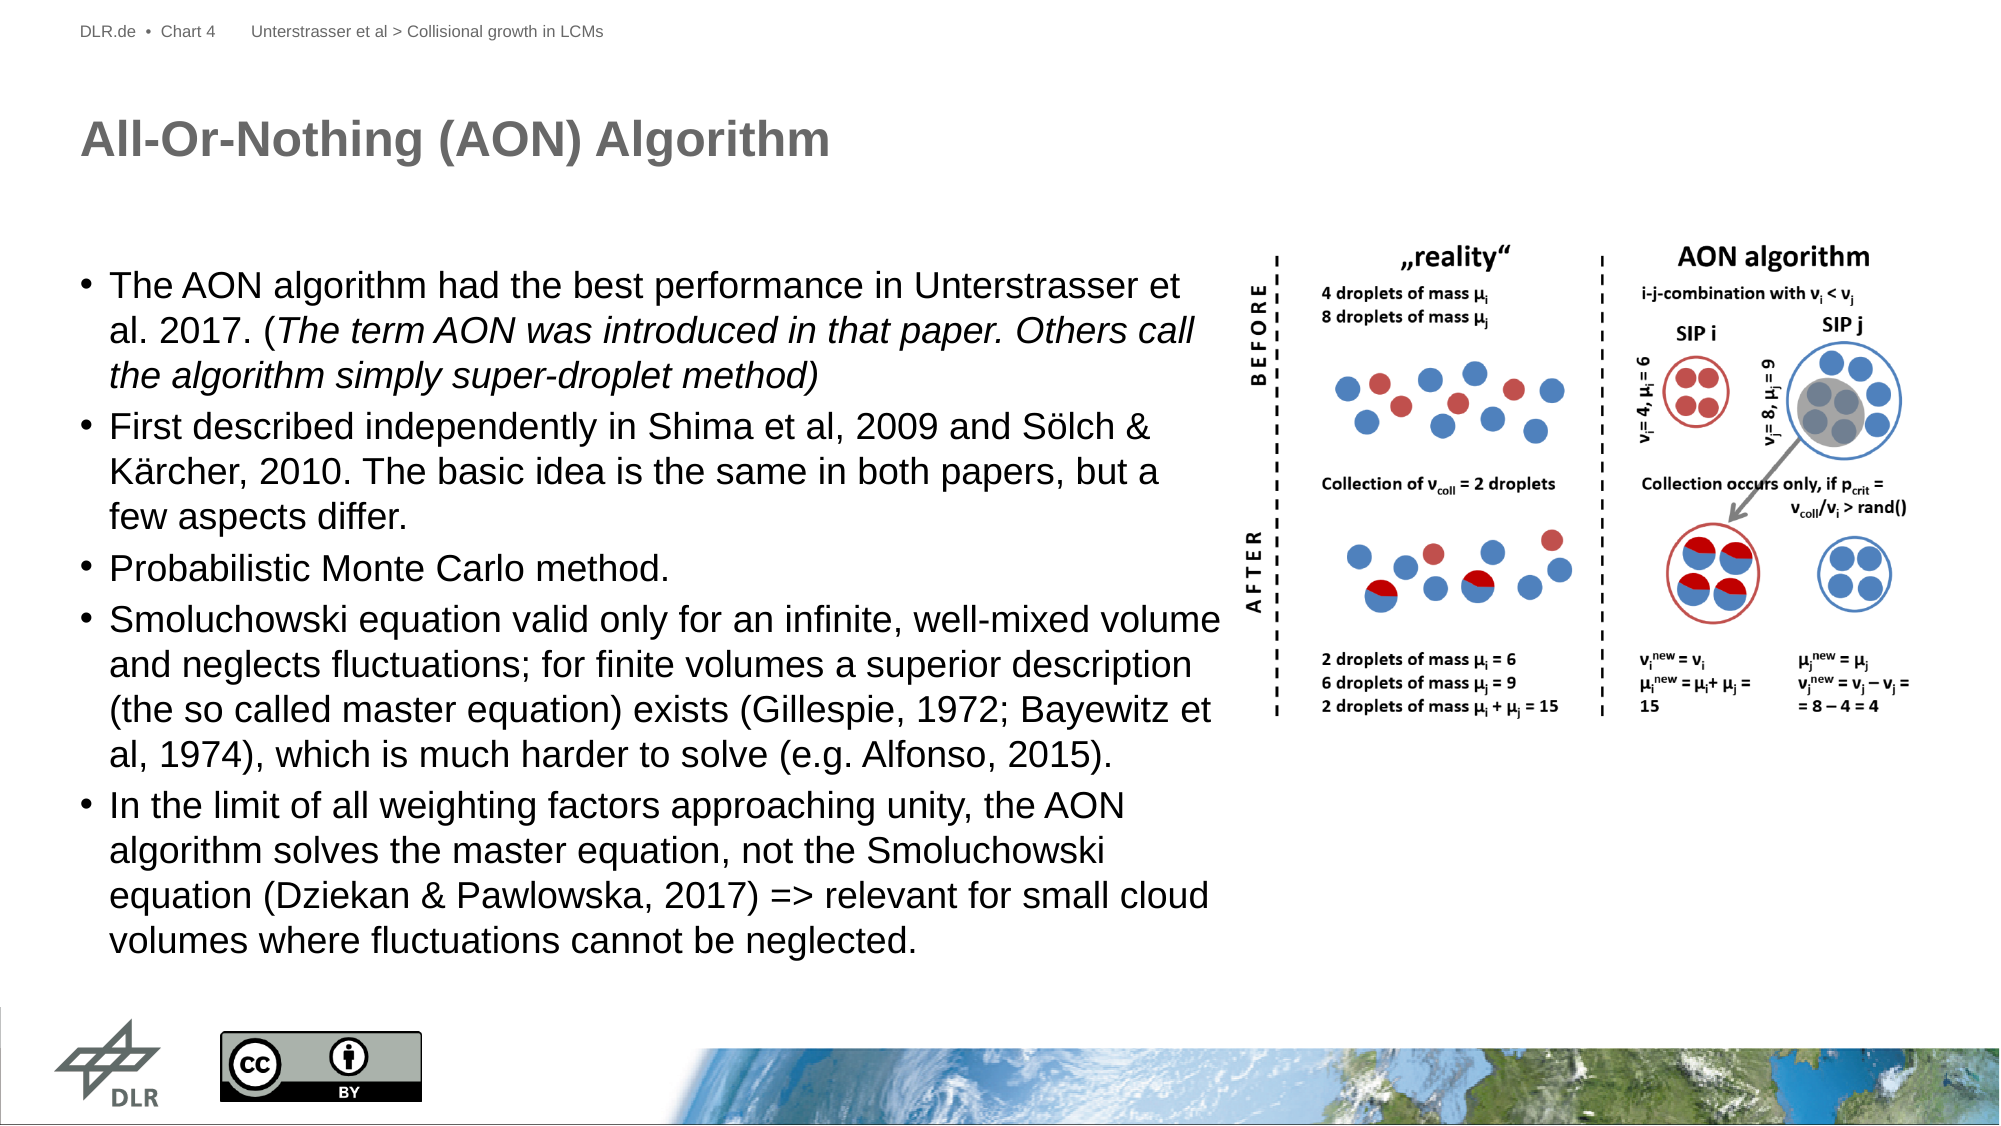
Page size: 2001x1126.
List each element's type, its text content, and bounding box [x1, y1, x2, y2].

picture [0, 1007, 2000, 1125]
footer Unterstrasser et al > Collisional growth in LCMs [251, 20, 1921, 45]
list The AON algorithm had the best performance in Unterstrasser et al. 2017. (The term AON was introduced in that paper. Others call the algorithm simply super-droplet method) First described independently in Shima et al, 2009 and Sölch & Kärcher, 2010. The basic idea is the same in both papers, but a few aspects differ. Probabilistic Monte Carlo method. Smoluchowski equation valid only for an infinite, well-mixed volume and neglects fluctuations; for finite volumes a superior description (the so called master equation) exists (Gillespie, 1972; Bayewitz et al, 1974), which is much harder to solve (e.g. Alfonso, 2015). In the limit of all weighting factors approaching unity, the AON algorithm solves the master equation, not the Smoluchowski equation (Dziekan & Pawlowska, 2017) => relevant for small cloud volumes where fluctuations cannot be neglected. [79, 261, 1225, 973]
slide_number DLR.de • Chart 4 [79, 20, 251, 45]
picture [1236, 219, 1946, 745]
title All-Or-Nothing (AON) Algorithm [79, 106, 1921, 228]
